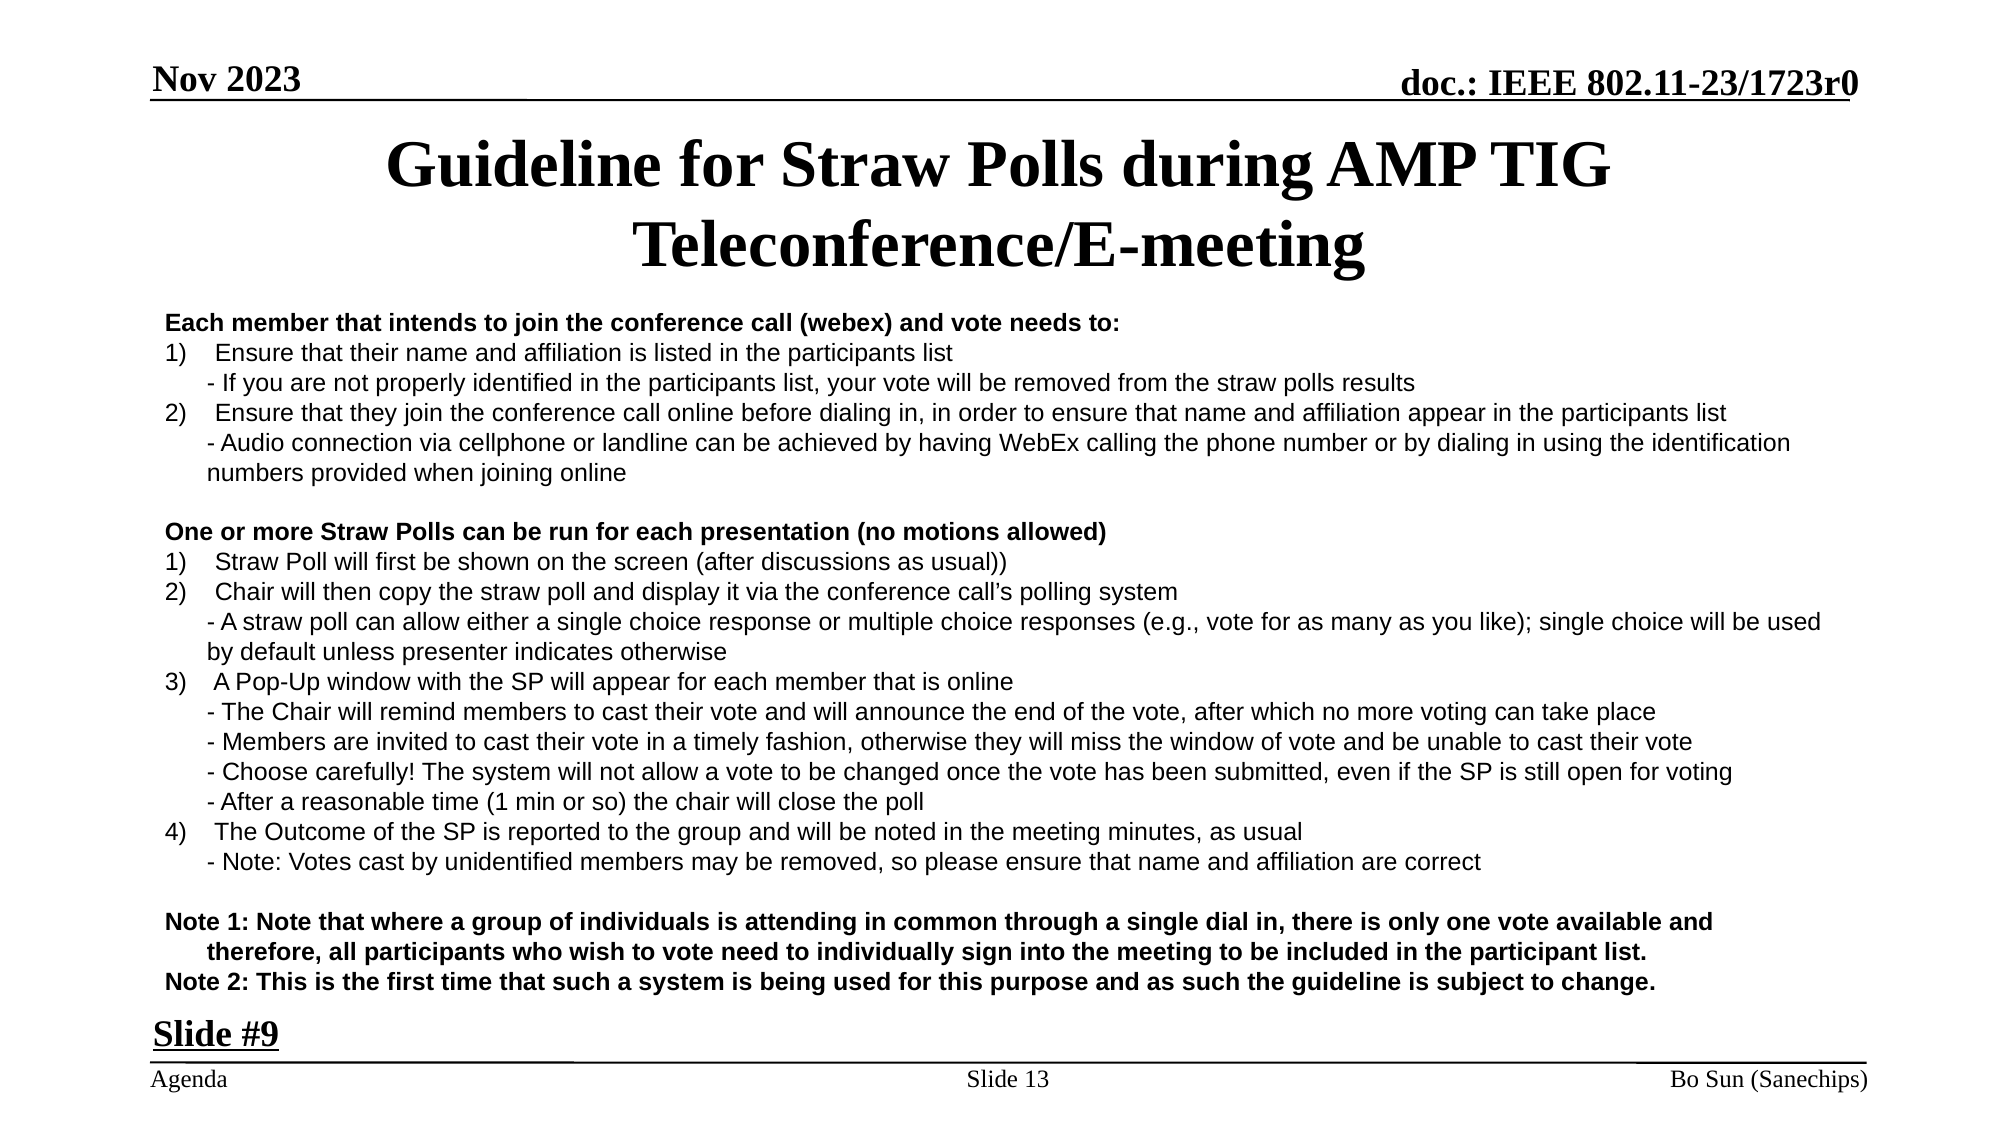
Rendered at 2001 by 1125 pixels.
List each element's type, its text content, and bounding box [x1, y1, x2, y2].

text_box Each member that intends to join the conference call (webex) and vote needs to: 1) Ensure that their name and affiliation is listed in the participants list - If you are not properly identified in the participants list, your vote will be removed from the straw polls results 2) Ensure that they join the conference call online before dialing in, in order to ensure that name and affiliation appear in the participants list - Audio connection via cellphone or landline can be achieved by having WebEx calling the phone number or by dialing in using the identification numbers provided when joining online One or more Straw Polls can be run for each presentation (no motions allowed) 1) Straw Poll will first be shown on the screen (after discussions as usual)) 2) Chair will then copy the straw poll and display it via the conference call’s polling system - A straw poll can allow either a single choice response or multiple choice responses (e.g., vote for as many as you like); single choice will be used by default unless presenter indicates otherwise 3) A Pop-Up window with the SP will appear for each member that is online - The Chair will remind members to cast their vote and will announce the end of the vote, after which no more voting can take place - Members are invited to cast their vote in a timely fashion, otherwise they will miss the window of vote and be unable to cast their vote - Choose carefully! The system will not allow a vote to be changed once the vote has been submitted, even if the SP is still open for voting - After a reasonable time (1 min or so) the chair will close the poll 4) The Outcome of the SP is reported to the group and will be noted in the meeting minutes, as usual - Note: Votes cast by unidentified members may be removed, so please ensure that name and affiliation are correct Note 1: Note that where a group of individuals is attending in common through a single dial in, there is only one vote available and therefore, all participants who wish to vote need to individually sign into the meeting to be included in the participant list. Note 2: This is the first time that such a system is being used for this purpose and as such the guideline is subject to change. [150, 298, 1850, 1025]
text_box Guideline for Straw Polls during AMP TIG Teleconference/E-meeting [149, 112, 1850, 288]
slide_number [152, 54, 563, 100]
footer Bo Sun (Sanechips) [1171, 1061, 1869, 1093]
slide_number Slide [949, 1061, 1067, 1123]
text_box Slide #9 [138, 1001, 295, 1062]
